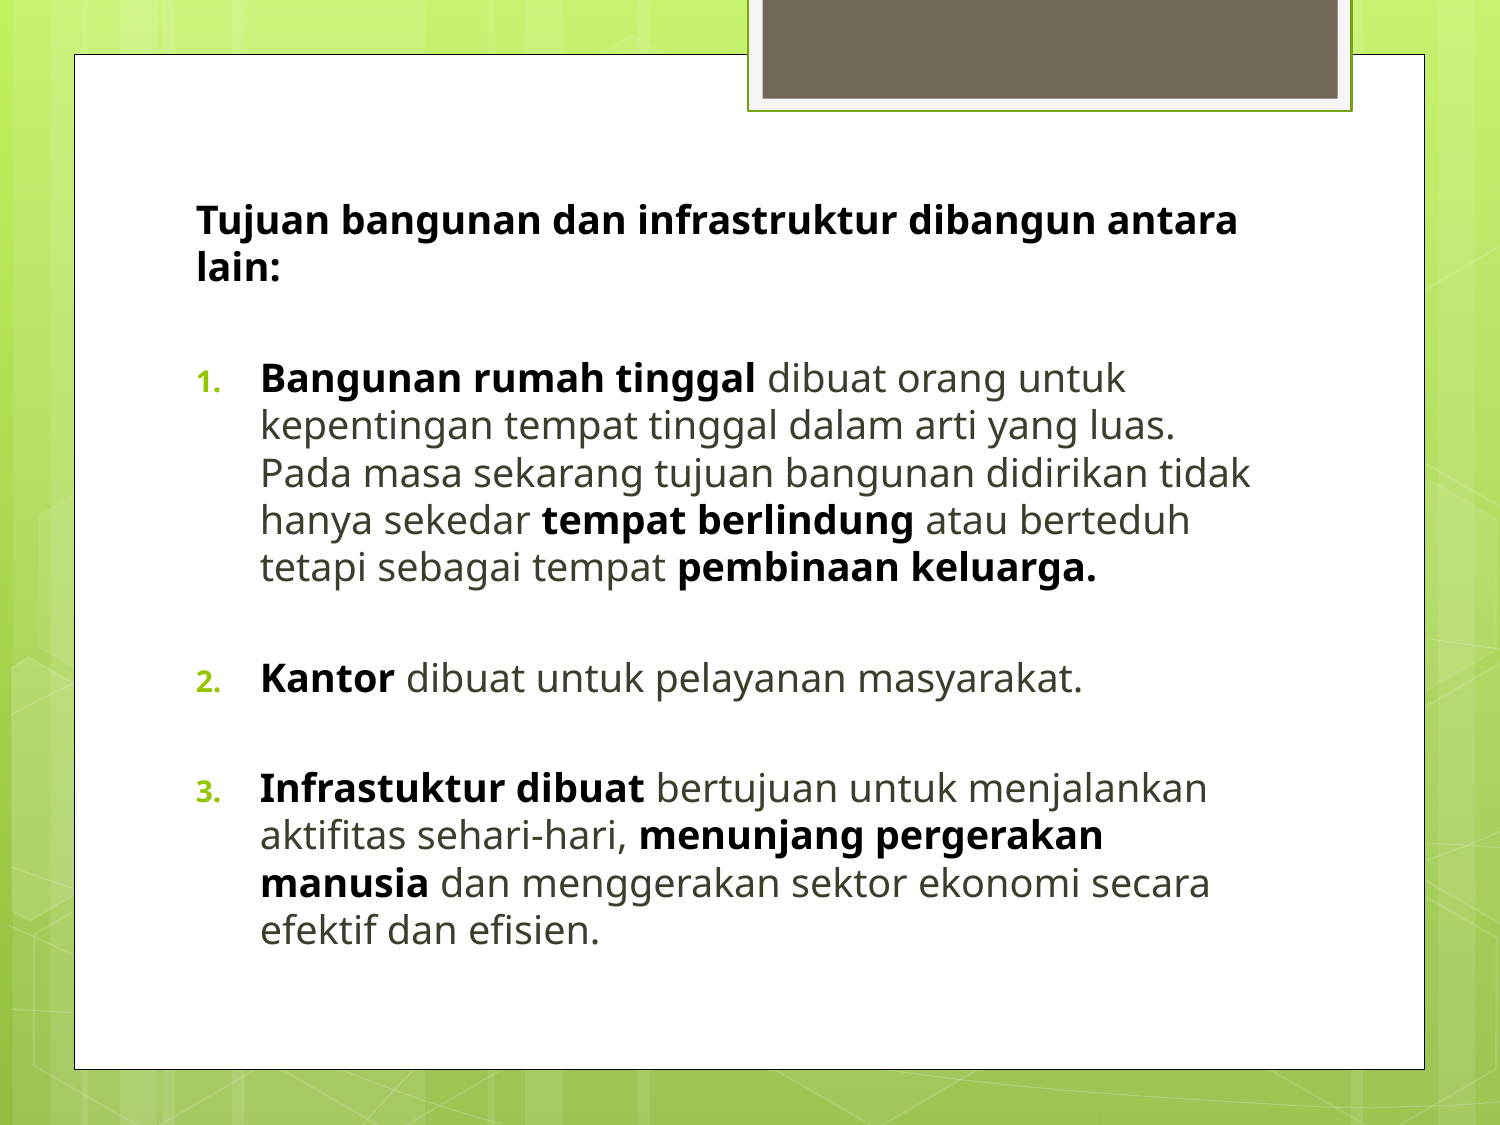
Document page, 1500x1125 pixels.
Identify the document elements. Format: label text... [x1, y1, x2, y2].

list Tujuan bangunan dan infrastruktur dibangun antara lain: Bangunan rumah tinggal dibuat orang untuk kepentingan tempat tinggal dalam arti yang luas. Pada masa sekarang tujuan bangunan didirikan tidak hanya sekedar tempat berlindung atau berteduh tetapi sebagai tempat pembinaan keluarga. Kantor dibuat untuk pelayanan masyarakat. Infrastuktur dibuat bertujuan untuk menjalankan aktifitas sehari-hari, menunjang pergerakan manusia dan menggerakan sektor ekonomi secara efektif dan efisien. [171, 187, 1283, 1000]
